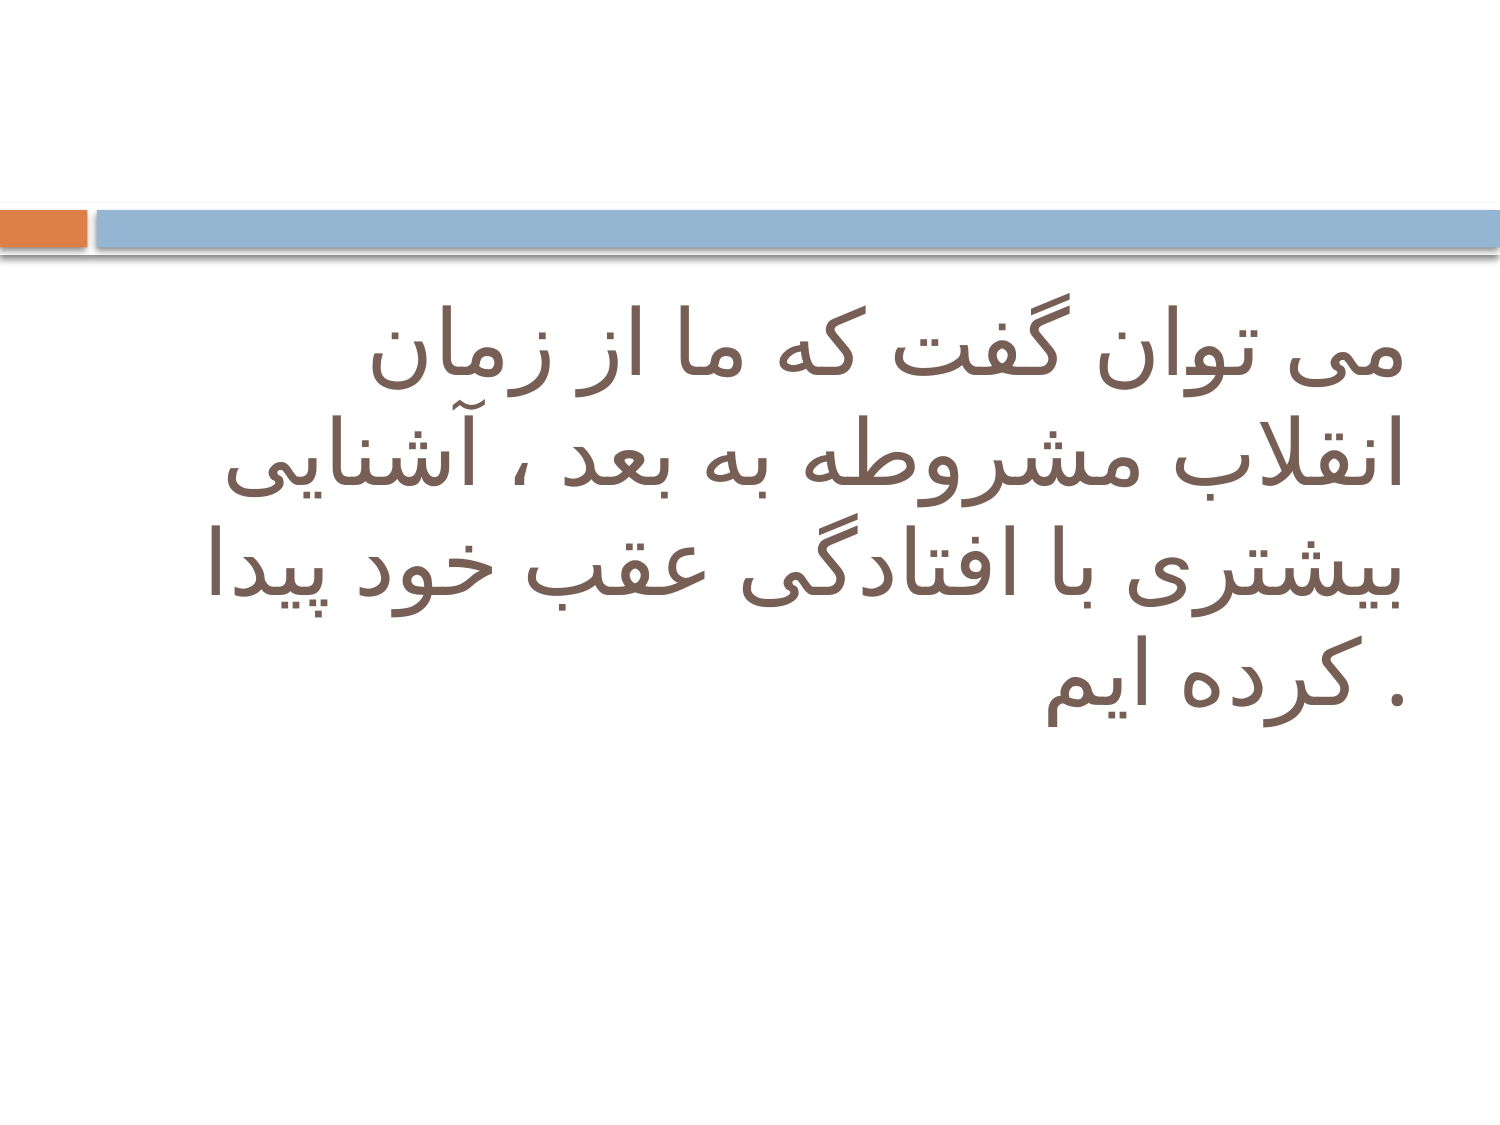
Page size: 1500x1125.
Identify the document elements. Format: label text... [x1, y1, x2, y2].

title ‌ می توان گفت که ما از زمان انقلاب مشروطه به بعد ، آشنایی بیشتری با ‌افتادگی عقب خود پیدا کرده ایم .‌ [75, 45, 1425, 963]
